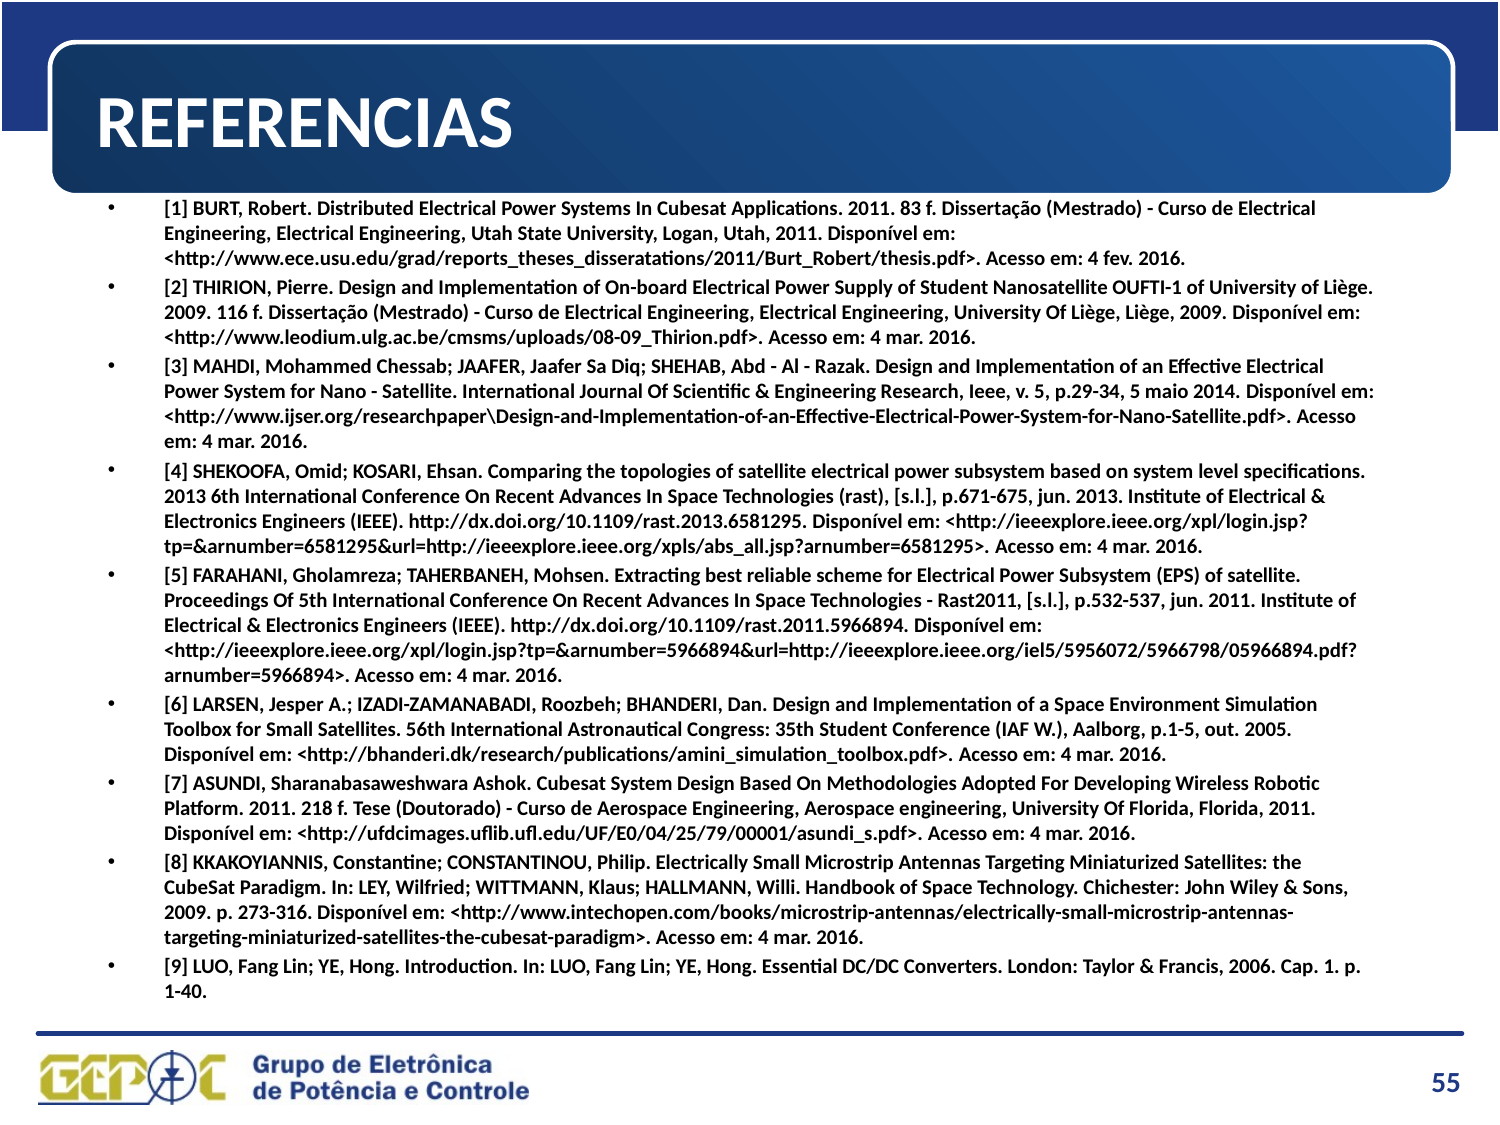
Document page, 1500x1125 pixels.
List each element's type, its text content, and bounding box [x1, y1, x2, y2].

picture [38, 1050, 529, 1105]
list [1] BURT, Robert. Distributed Electrical Power Systems In Cubesat Applications. 2011. 83 f. Dissertação (Mestrado) - Curso de Electrical Engineering, Electrical Engineering, Utah State University, Logan, Utah, 2011. Disponível em: <http://www.ece.usu.edu/grad/reports_theses_disseratations/2011/Burt_Robert/thesis.pdf>. Acesso em: 4 fev. 2016. [2] THIRION, Pierre. Design and Implementation of On-board Electrical Power Supply of Student Nanosatellite OUFTI-1 of University of Liège. 2009. 116 f. Dissertação (Mestrado) - Curso de Electrical Engineering, Electrical Engineering, University Of Liège, Liège, 2009. Disponível em: <http://www.leodium.ulg.ac.be/cmsms/uploads/08-09_Thirion.pdf>. Acesso em: 4 mar. 2016. [3] MAHDI, Mohammed Chessab; JAAFER, Jaafer Sa Diq; SHEHAB, Abd - Al - Razak. Design and Implementation of an Effective Electrical Power System for Nano - Satellite. International Journal Of Scientific & Engineering Research, Ieee, v. 5, p.29-34, 5 maio 2014. Disponível em: <http://www.ijser.org/researchpaper\Design-and-Implementation-of-an-Effective-Electrical-Power-System-for-Nano-Satellite.pdf>. Acesso em: 4 mar. 2016. [4] SHEKOOFA, Omid; KOSARI, Ehsan. Comparing the topologies of satellite electrical power subsystem based on system level specifications. 2013 6th International Conference On Recent Advances In Space Technologies (rast), [s.l.], p.671-675, jun. 2013. Institute of Electrical & Electronics Engineers (IEEE). http://dx.doi.org/10.1109/rast.2013.6581295. Disponível em: <http://ieeexplore.ieee.org/xpl/login.jsp?tp=&arnumber=6581295&url=http://ieeexplore.ieee.org/xpls/abs_all.jsp?arnumber=6581295>. Acesso em: 4 mar. 2016. [5] FARAHANI, Gholamreza; TAHERBANEH, Mohsen. Extracting best reliable scheme for Electrical Power Subsystem (EPS) of satellite. Proceedings Of 5th International Conference On Recent Advances In Space Technologies - Rast2011, [s.l.], p.532-537, jun. 2011. Institute of Electrical & Electronics Engineers (IEEE). http://dx.doi.org/10.1109/rast.2011.5966894. Disponível em: <http://ieeexplore.ieee.org/xpl/login.jsp?tp=&arnumber=5966894&url=http://ieeexplore.ieee.org/iel5/5956072/5966798/05966894.pdf?arnumber=5966894>. Acesso em: 4 mar. 2016. [6] LARSEN, Jesper A.; IZADI-ZAMANABADI, Roozbeh; BHANDERI, Dan. Design and Implementation of a Space Environment Simulation Toolbox for Small Satellites. 56th International Astronautical Congress: 35th Student Conference (IAF W.), Aalborg, p.1-5, out. 2005. Disponível em: <http://bhanderi.dk/research/publications/amini_simulation_toolbox.pdf>. Acesso em: 4 mar. 2016. [7] ASUNDI, Sharanabasaweshwara Ashok. Cubesat System Design Based On Methodologies Adopted For Developing Wireless Robotic Platform. 2011. 218 f. Tese (Doutorado) - Curso de Aerospace Engineering, Aerospace engineering, University Of Florida, Florida, 2011. Disponível em: <http://ufdcimages.uflib.ufl.edu/UF/E0/04/25/79/00001/asundi_s.pdf>. Acesso em: 4 mar. 2016. [8] KKAKOYIANNIS, Constantine; CONSTANTINOU, Philip. Electrically Small Microstrip Antennas Targeting Miniaturized Satellites: the CubeSat Paradigm. In: LEY, Wilfried; WITTMANN, Klaus; HALLMANN, Willi. Handbook of Space Technology. Chichester: John Wiley & Sons, 2009. p. 273-316. Disponível em: <http://www.intechopen.com/books/microstrip-antennas/electrically-small-microstrip-antennas-targeting-miniaturized-satellites-the-cubesat-paradigm>. Acesso em: 4 mar. 2016. [9] LUO, Fang Lin; YE, Hong. Introduction. In: LUO, Fang Lin; YE, Hong. Essential DC/DC Converters. London: Taylor & Francis, 2006. Cap. 1. p. 1-40. [93, 187, 1391, 1038]
list REFERENCIAS [81, 59, 1425, 175]
